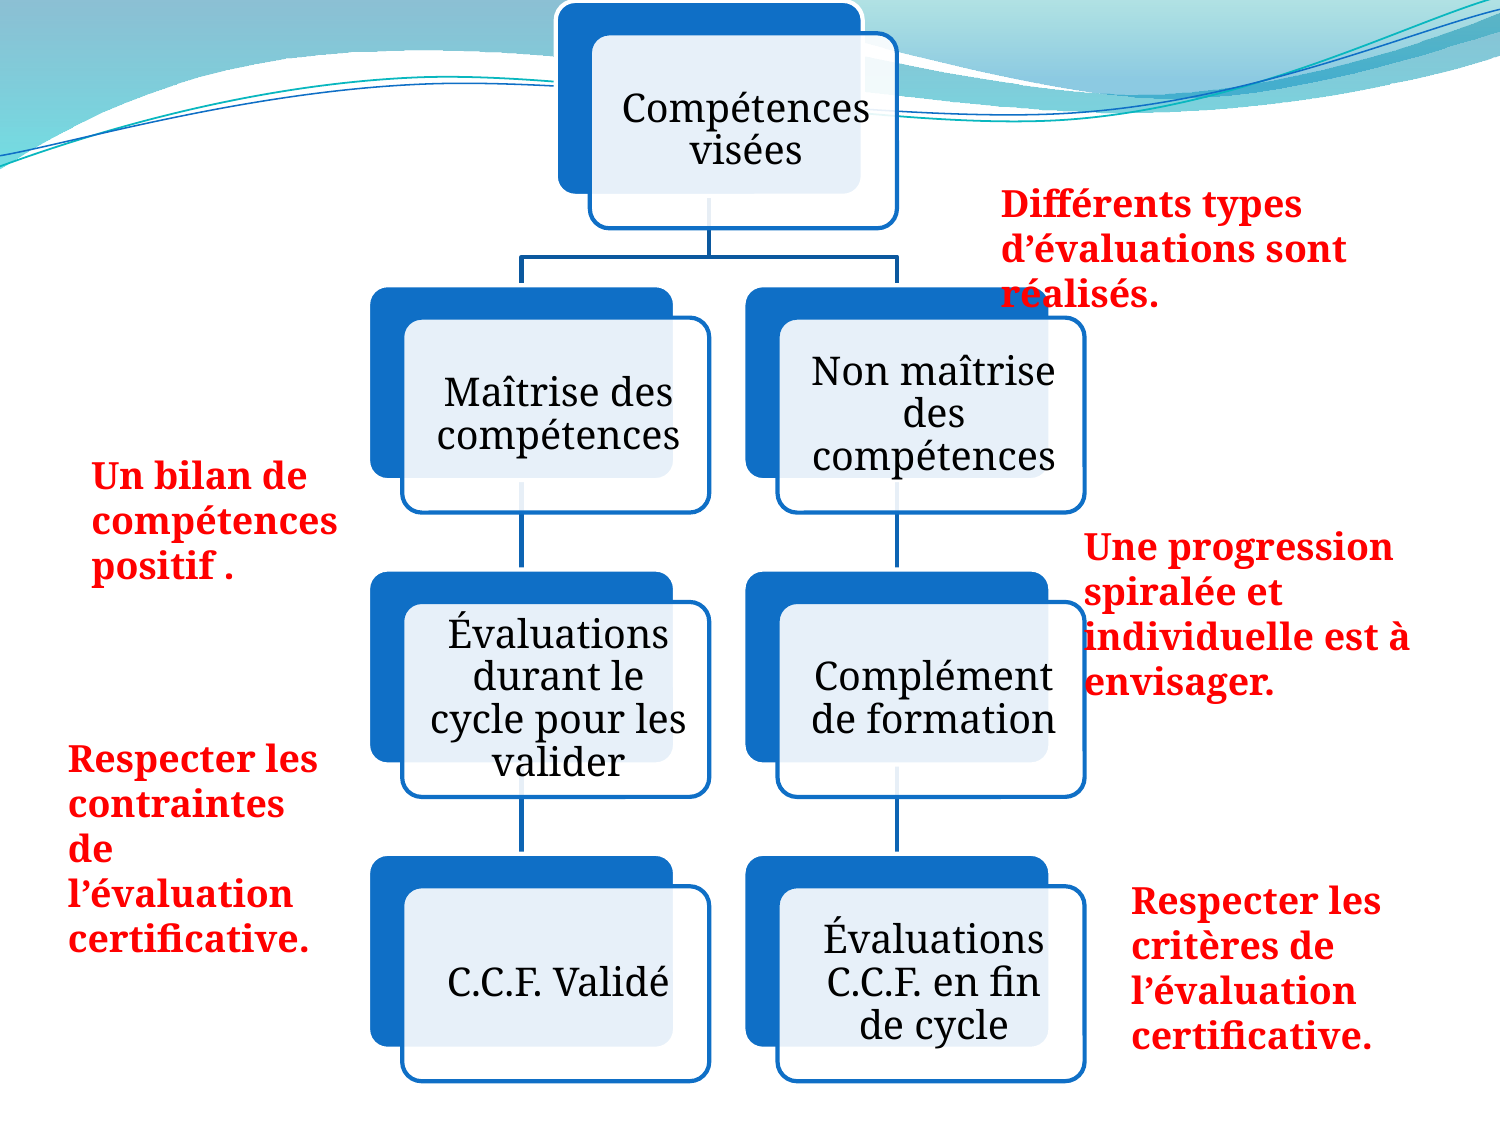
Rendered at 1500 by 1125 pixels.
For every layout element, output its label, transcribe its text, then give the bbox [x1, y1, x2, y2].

text_box Respecter les contraintes de l’évaluation certificative. [53, 727, 117, 968]
text_box Une progression spiralée et individuelle est à envisager. [1335, 515, 1500, 710]
text_box Différents types d’évaluations sont réalisés. [1335, 172, 1500, 323]
text_box Respecter les critères de l’évaluation certificative. [1335, 869, 1436, 1065]
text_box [123, 0, 1329, 1083]
text_box Un bilan de compétencespositif . [76, 444, 117, 595]
